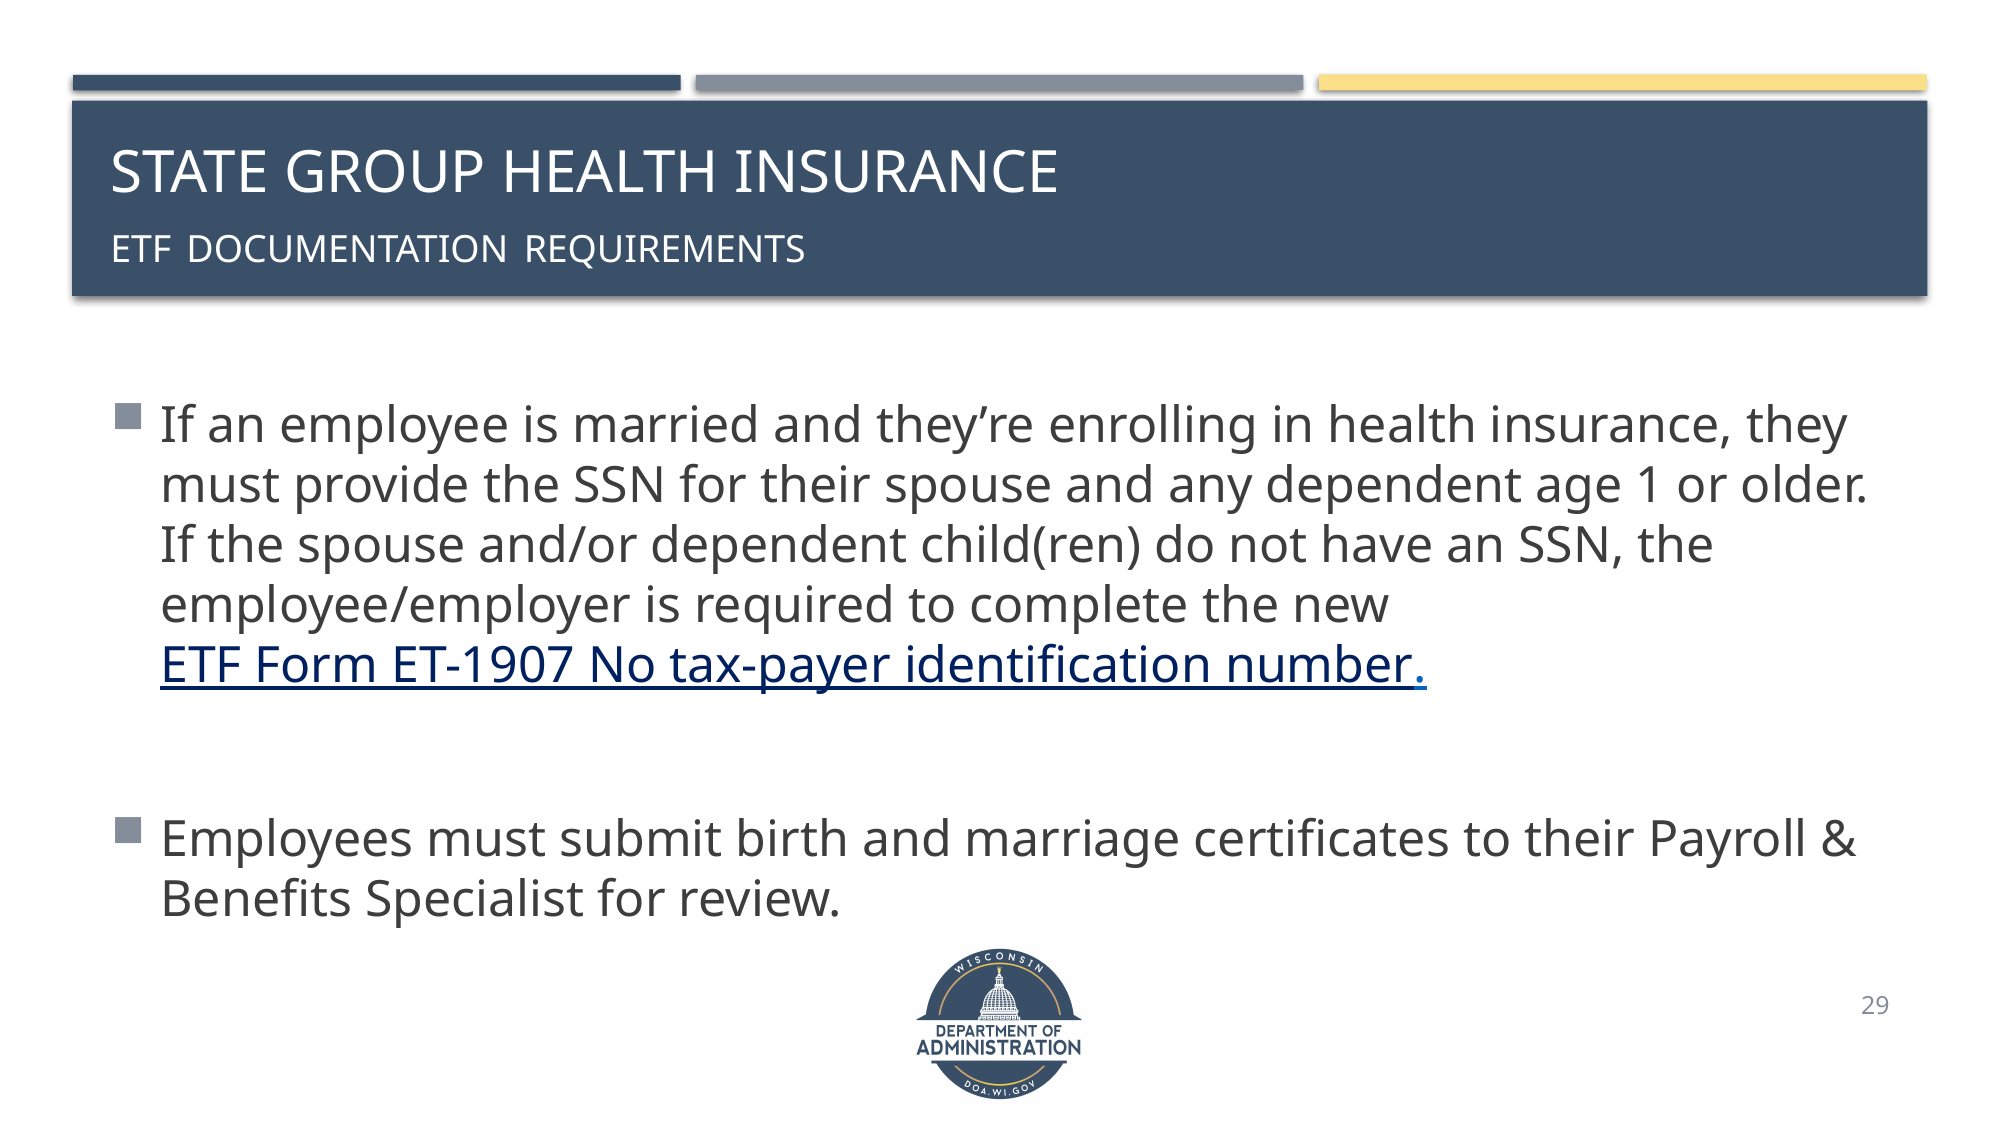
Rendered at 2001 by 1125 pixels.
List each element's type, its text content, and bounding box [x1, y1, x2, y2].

slide_number 29 [1732, 977, 1905, 1037]
title State group health insurance ETF Documentation requirements [95, 115, 1905, 282]
picture [908, 962, 1091, 1114]
list If an employee is married and they’re enrolling in health insurance, they must provide the SSN for their spouse and any dependent age 1 or older. If the spouse and/or dependent child(ren) do not have an SSN, the employee/employer is required to complete the new ETF Form ET-1907 No tax-payer identification number. Employees must submit birth and marriage certificates to their Payroll & Benefits Specialist for review. [95, 357, 1905, 962]
